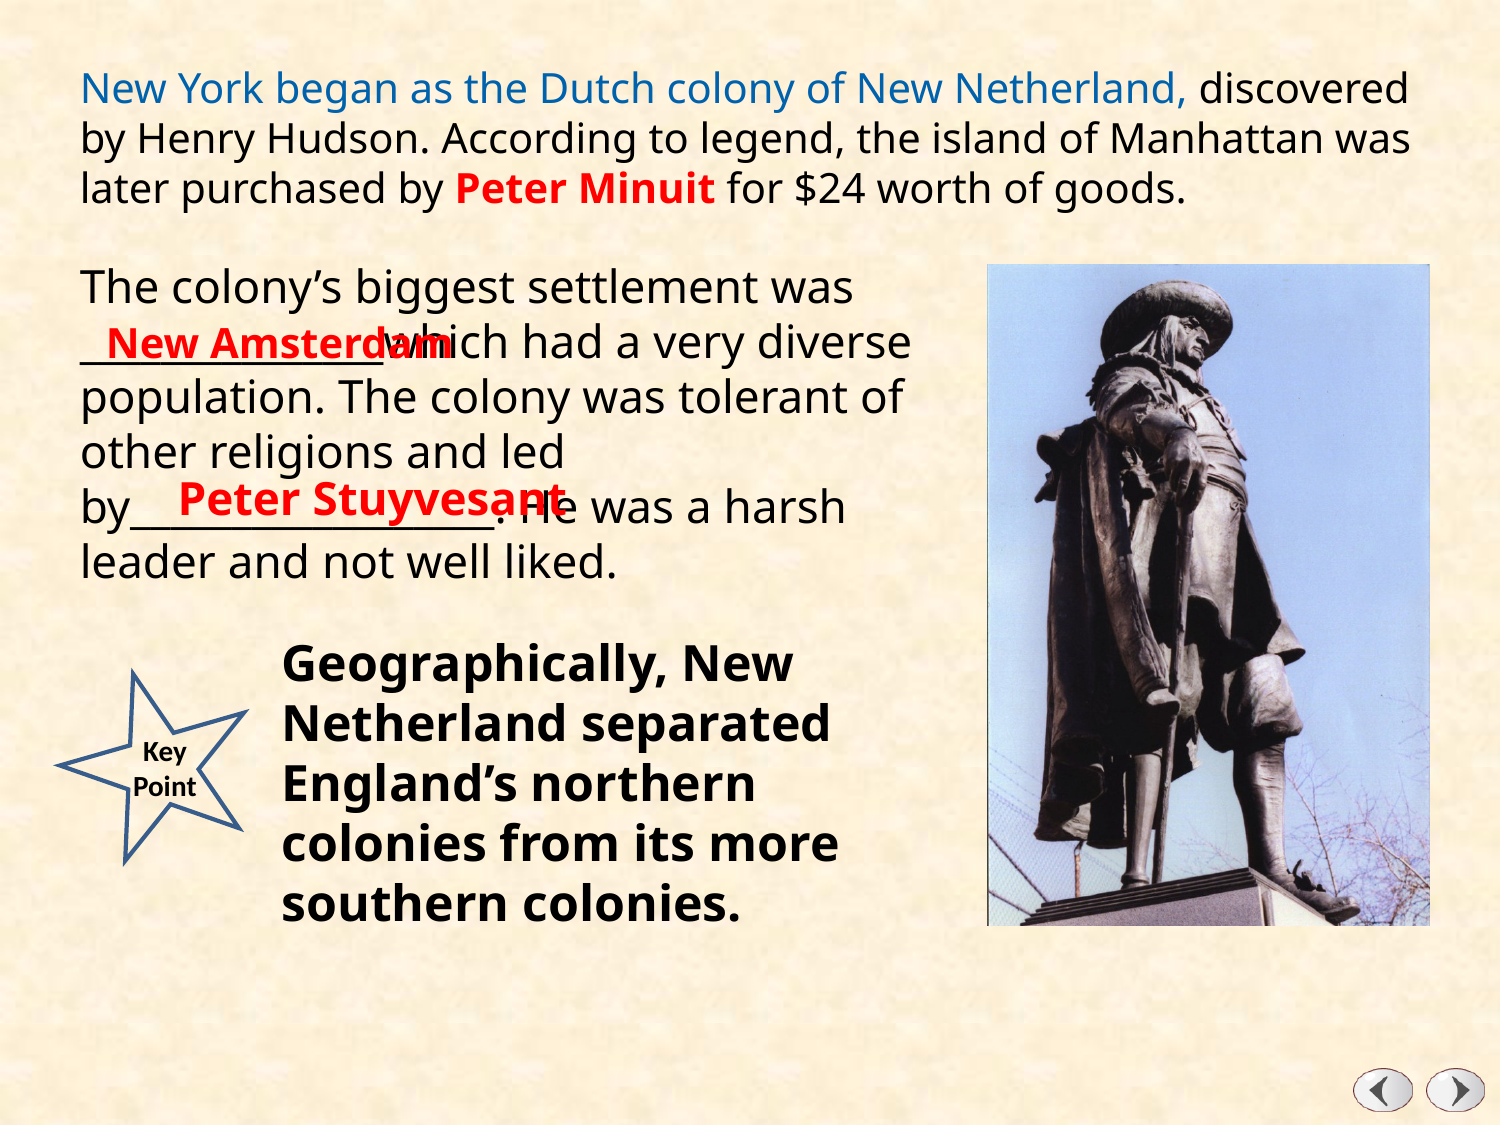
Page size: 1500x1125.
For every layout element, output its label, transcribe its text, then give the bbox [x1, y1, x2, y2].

text_box [189, 811, 239, 829]
text_box Key Point [102, 724, 228, 811]
text_box Peter Stuyvesant [162, 462, 638, 534]
picture [0, 0, 1500, 1125]
text_box [125, 811, 166, 861]
text_box [59, 753, 102, 781]
text_box New York began as the Dutch colony of New Netherland, discovered by Henry Hudson. According to legend, the island of Manhattan was later purchased by Peter Minuit for $24 worth of goods. [64, 54, 1436, 221]
text_box New Amsterdam [90, 309, 513, 375]
text_box Geographically, New Netherland separated England’s northern colonies from its more southern colonies. [266, 623, 952, 988]
text_box [204, 712, 244, 733]
text_box The colony’s biggest settlement was _______________which had a very diverse population. The colony was tolerant of other religions and led by__________________. He was a harsh leader and not well liked. [64, 249, 951, 682]
text_box [131, 673, 168, 724]
